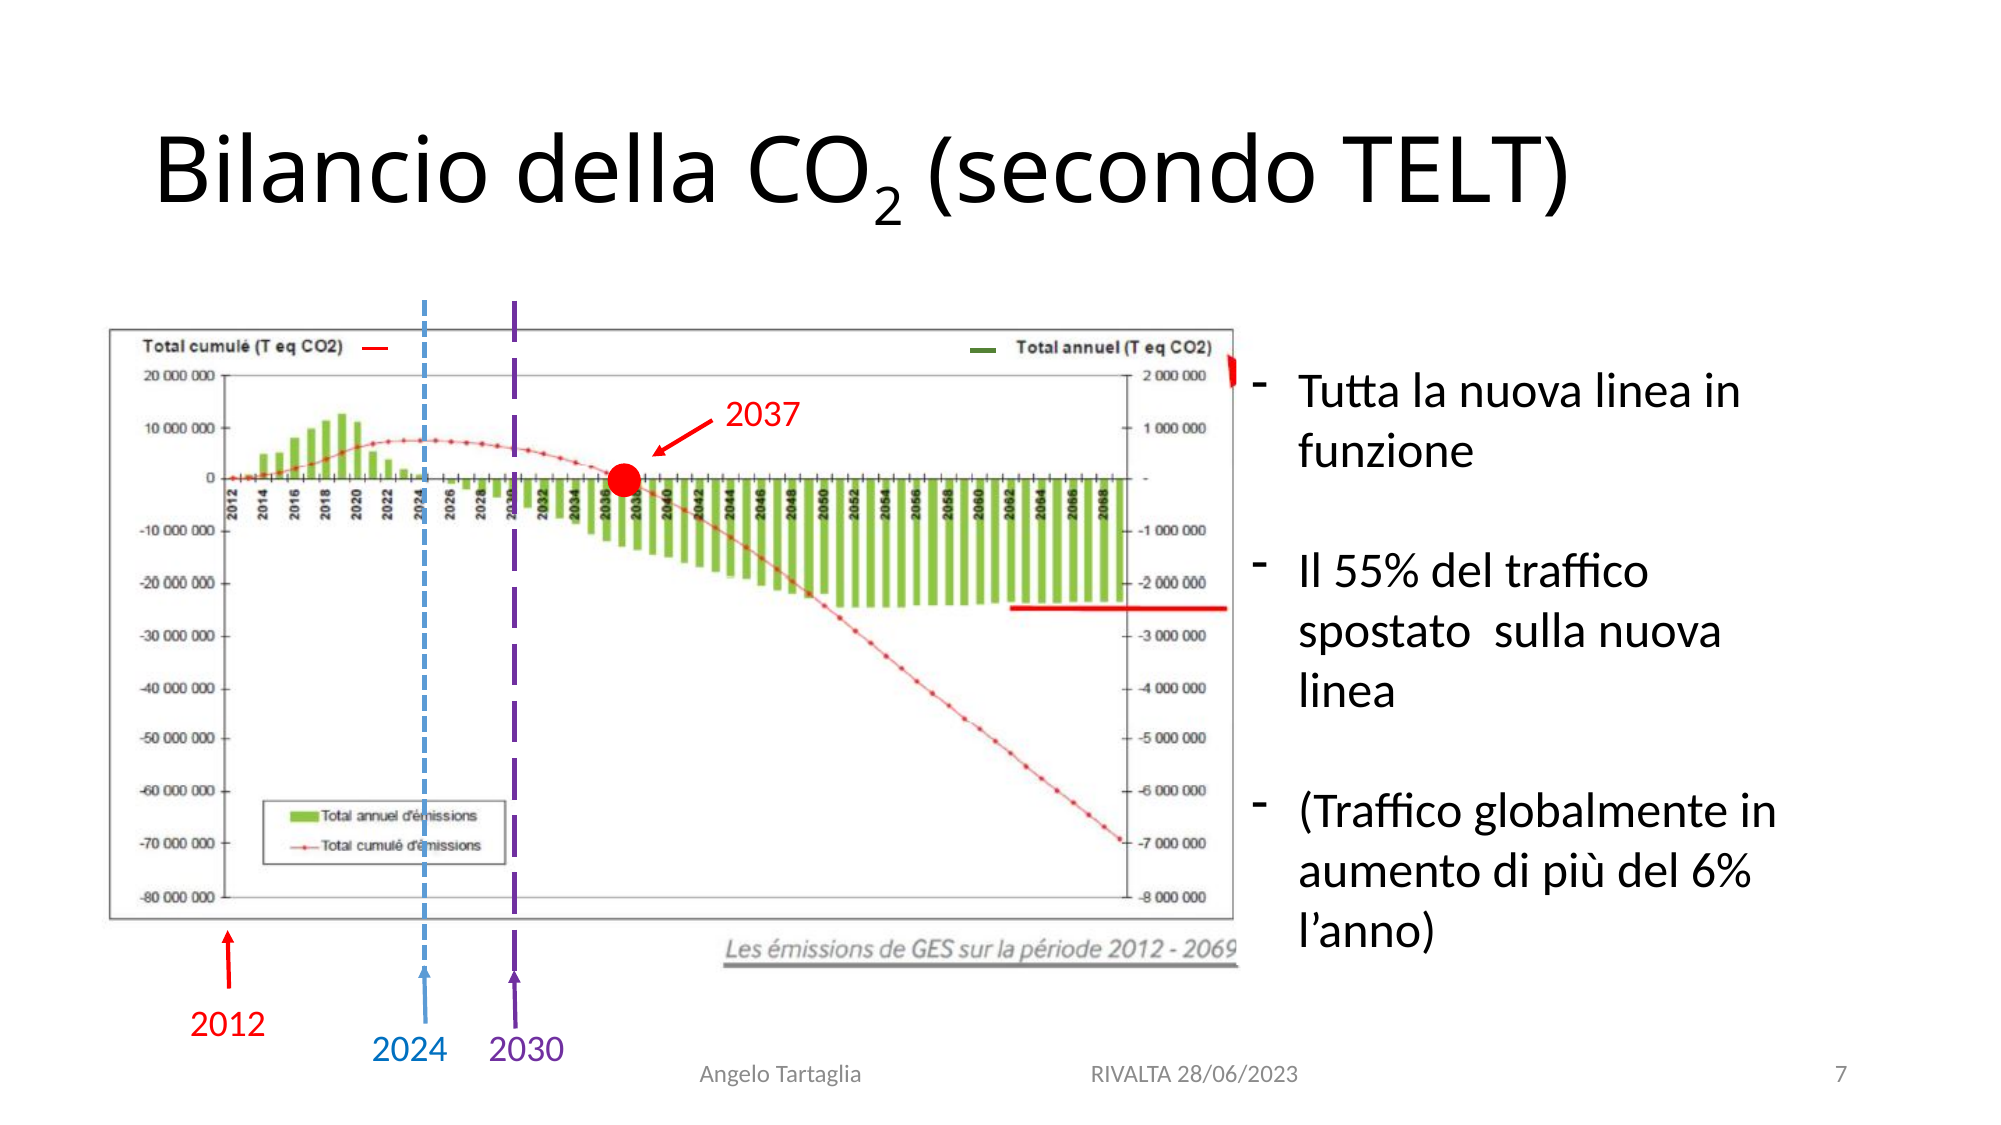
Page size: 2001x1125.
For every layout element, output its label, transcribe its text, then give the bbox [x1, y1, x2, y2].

slide_number 7 [1412, 1042, 1863, 1103]
text_box 2030 [463, 1016, 590, 1077]
footer Angelo Tartaglia RIVALTA 28/06/2023 [662, 1042, 1338, 1103]
title Bilancio della CO2 (secondo TELT) [137, 59, 1863, 278]
text_box 2024 [346, 1016, 463, 1077]
text_box 2012 [165, 992, 291, 1052]
picture [515, 315, 1259, 992]
text_box Tutta la nuova linea in funzione Il 55% del traffico spostato sulla nuova linea (Traffico globalmente in aumento di più del 6% l’anno) [1259, 350, 1842, 966]
picture [425, 315, 514, 992]
picture [91, 315, 424, 992]
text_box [651, 420, 713, 457]
